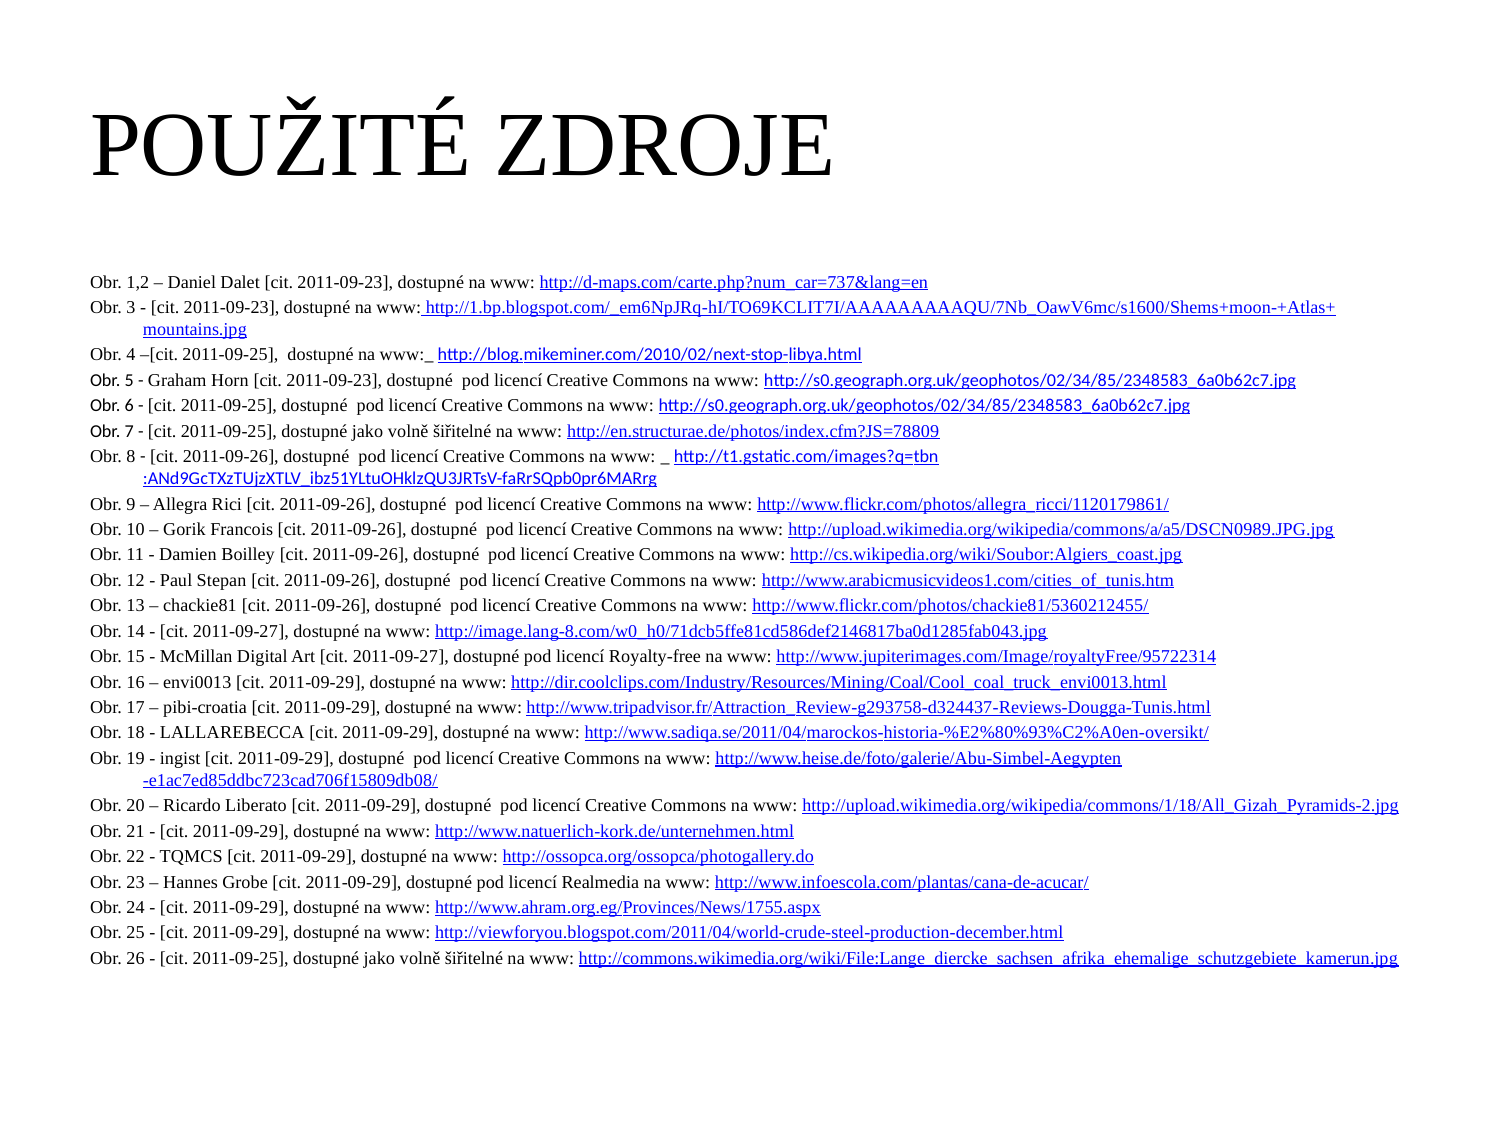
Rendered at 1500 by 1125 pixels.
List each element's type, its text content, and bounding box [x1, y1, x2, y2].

list Obr. 1,2 – Daniel Dalet [cit. 2011-09-23], dostupné na www: http://d-maps.com/carte.php?num_car=737&lang=en Obr. 3 - [cit. 2011-09-23], dostupné na www: http://1.bp.blogspot.com/_em6NpJRq-hI/TO69KCLIT7I/AAAAAAAAAQU/7Nb_OawV6mc/s1600/Shems+moon-+Atlas+mountains.jpg Obr. 4 –[cit. 2011-09-25], dostupné na www:_ http://blog.mikeminer.com/2010/02/next-stop-libya.html Obr. 5 - Graham Horn [cit. 2011-09-23], dostupné pod licencí Creative Commons na www: http://s0.geograph.org.uk/geophotos/02/34/85/2348583_6a0b62c7.jpg Obr. 6 - [cit. 2011-09-25], dostupné pod licencí Creative Commons na www: http://s0.geograph.org.uk/geophotos/02/34/85/2348583_6a0b62c7.jpg Obr. 7 - [cit. 2011-09-25], dostupné jako volně šiřitelné na www: http://en.structurae.de/photos/index.cfm?JS=78809 Obr. 8 - [cit. 2011-09-26], dostupné pod licencí Creative Commons na www: _ http://t1.gstatic.com/images?q=tbn:ANd9GcTXzTUjzXTLV_ibz51YLtuOHklzQU3JRTsV-faRrSQpb0pr6MARrg Obr. 9 – Allegra Rici [cit. 2011-09-26], dostupné pod licencí Creative Commons na www: http://www.flickr.com/photos/allegra_ricci/1120179861/ Obr. 10 – Gorik Francois [cit. 2011-09-26], dostupné pod licencí Creative Commons na www: http://upload.wikimedia.org/wikipedia/commons/a/a5/DSCN0989.JPG.jpg Obr. 11 - Damien Boilley [cit. 2011-09-26], dostupné pod licencí Creative Commons na www: http://cs.wikipedia.org/wiki/Soubor:Algiers_coast.jpg Obr. 12 - Paul Stepan [cit. 2011-09-26], dostupné pod licencí Creative Commons na www: http://www.arabicmusicvideos1.com/cities_of_tunis.htm Obr. 13 – chackie81 [cit. 2011-09-26], dostupné pod licencí Creative Commons na www: http://www.flickr.com/photos/chackie81/5360212455/ Obr. 14 - [cit. 2011-09-27], dostupné na www: http://image.lang-8.com/w0_h0/71dcb5ffe81cd586def2146817ba0d1285fab043.jpg Obr. 15 - McMillan Digital Art [cit. 2011-09-27], dostupné pod licencí Royalty-free na www: http://www.jupiterimages.com/Image/royaltyFree/95722314 Obr. 16 – envi0013 [cit. 2011-09-29], dostupné na www: http://dir.coolclips.com/Industry/Resources/Mining/Coal/Cool_coal_truck_envi0013.html Obr. 17 – pibi-croatia [cit. 2011-09-29], dostupné na www: http://www.tripadvisor.fr/Attraction_Review-g293758-d324437-Reviews-Dougga-Tunis.html Obr. 18 - LALLAREBECCA [cit. 2011-09-29], dostupné na www: http://www.sadiqa.se/2011/04/marockos-historia-%E2%80%93%C2%A0en-oversikt/ Obr. 19 - ingist [cit. 2011-09-29], dostupné pod licencí Creative Commons na www: http://www.heise.de/foto/galerie/Abu-Simbel-Aegypten-e1ac7ed85ddbc723cad706f15809db08/ Obr. 20 – Ricardo Liberato [cit. 2011-09-29], dostupné pod licencí Creative Commons na www: http://upload.wikimedia.org/wikipedia/commons/1/18/All_Gizah_Pyramids-2.jpg Obr. 21 - [cit. 2011-09-29], dostupné na www: http://www.natuerlich-kork.de/unternehmen.html Obr. 22 - TQMCS [cit. 2011-09-29], dostupné na www: http://ossopca.org/ossopca/photogallery.do Obr. 23 – Hannes Grobe [cit. 2011-09-29], dostupné pod licencí Realmedia na www: http://www.infoescola.com/plantas/cana-de-acucar/ Obr. 24 - [cit. 2011-09-29], dostupné na www: http://www.ahram.org.eg/Provinces/News/1755.aspx Obr. 25 - [cit. 2011-09-29], dostupné na www: http://viewforyou.blogspot.com/2011/04/world-crude-steel-production-december.html Obr. 26 - [cit. 2011-09-25], dostupné jako volně šiřitelné na www: http://commons.wikimedia.org/wiki/File:Lange_diercke_sachsen_afrika_ehemalige_schutzgebiete_kamerun.jpg [75, 262, 1425, 1005]
title POUŽITÉ ZDROJE [75, 45, 1425, 233]
